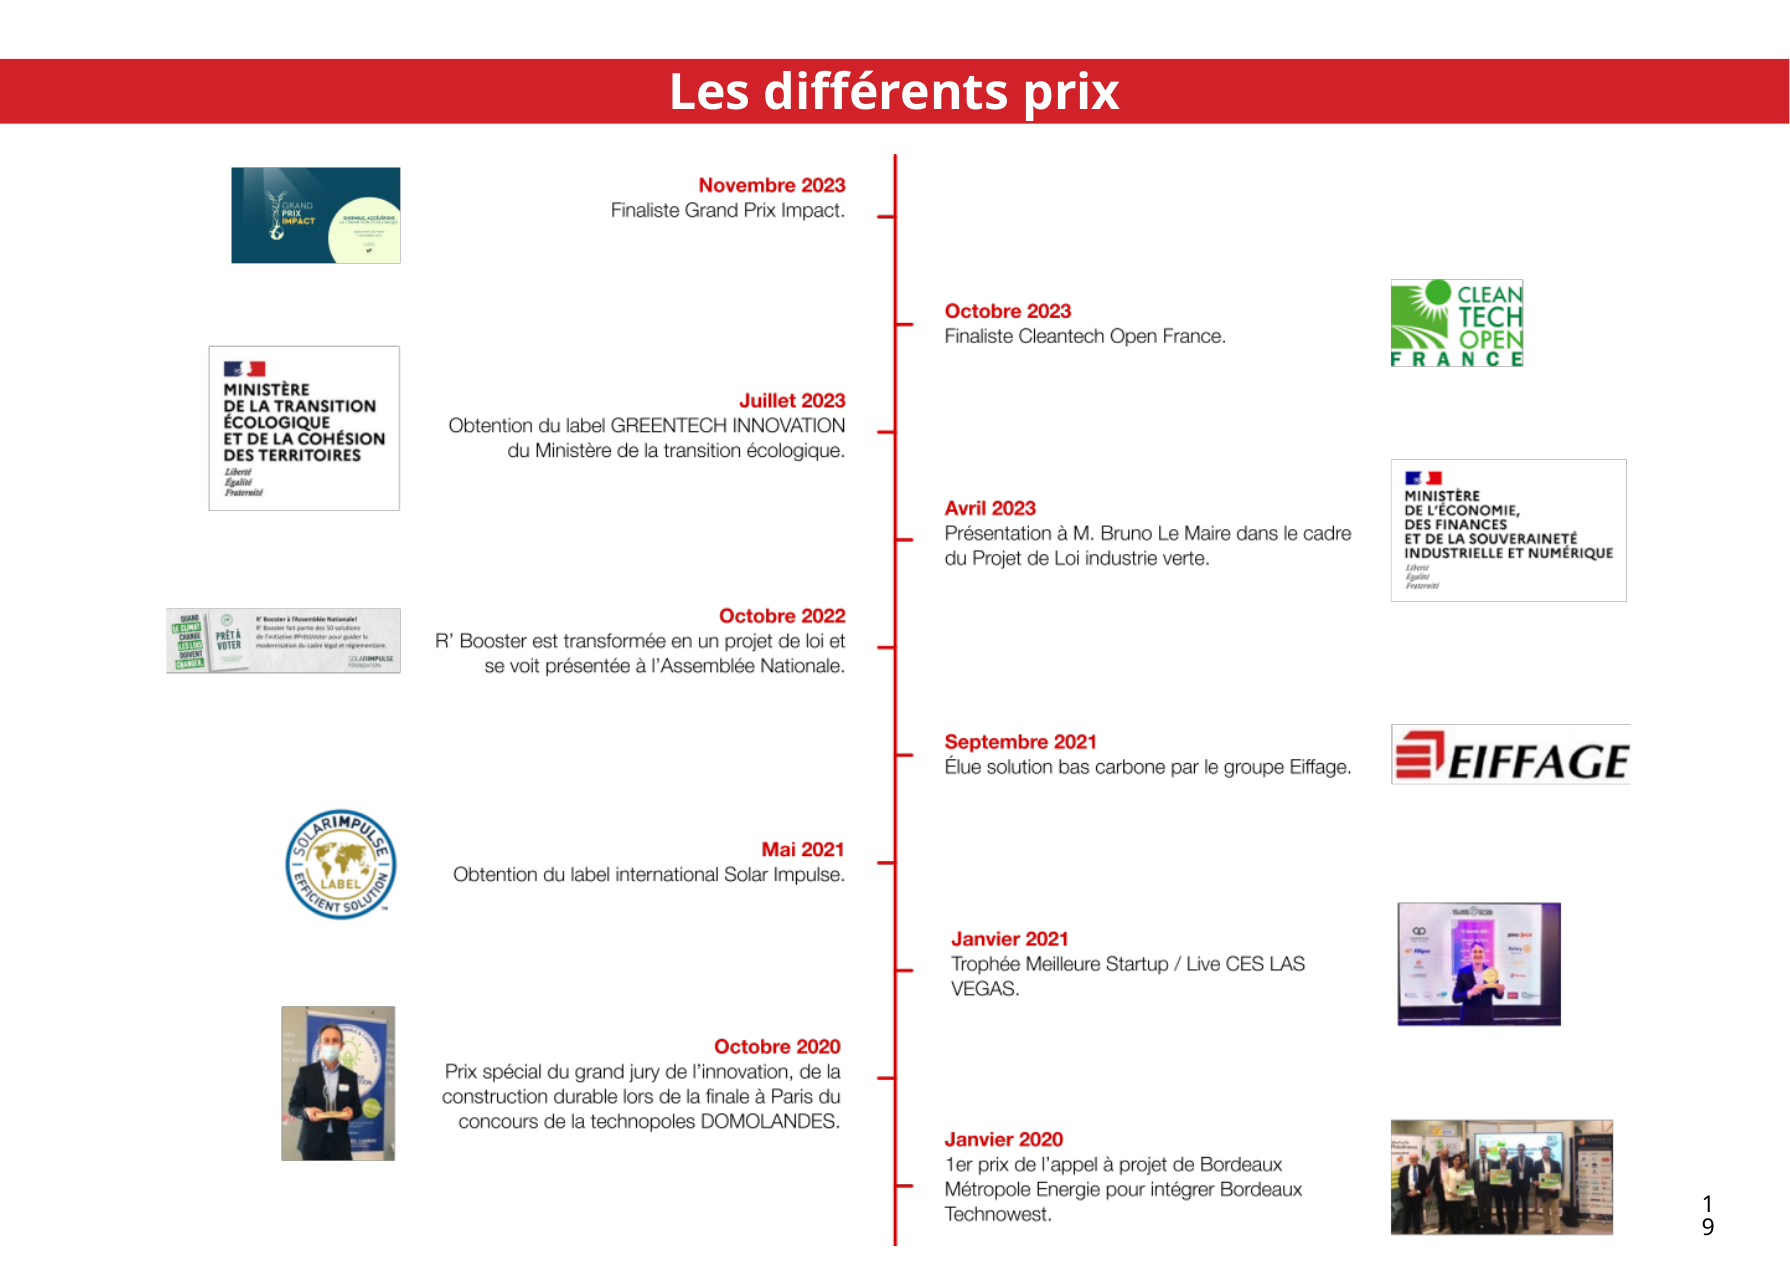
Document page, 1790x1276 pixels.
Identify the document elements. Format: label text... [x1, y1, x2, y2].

text_box [1184, 58, 1790, 124]
text_box Les différents prix [605, 52, 1184, 127]
picture [166, 154, 1631, 1246]
text_box [0, 58, 605, 124]
slide_number 19 [1695, 1183, 1721, 1224]
